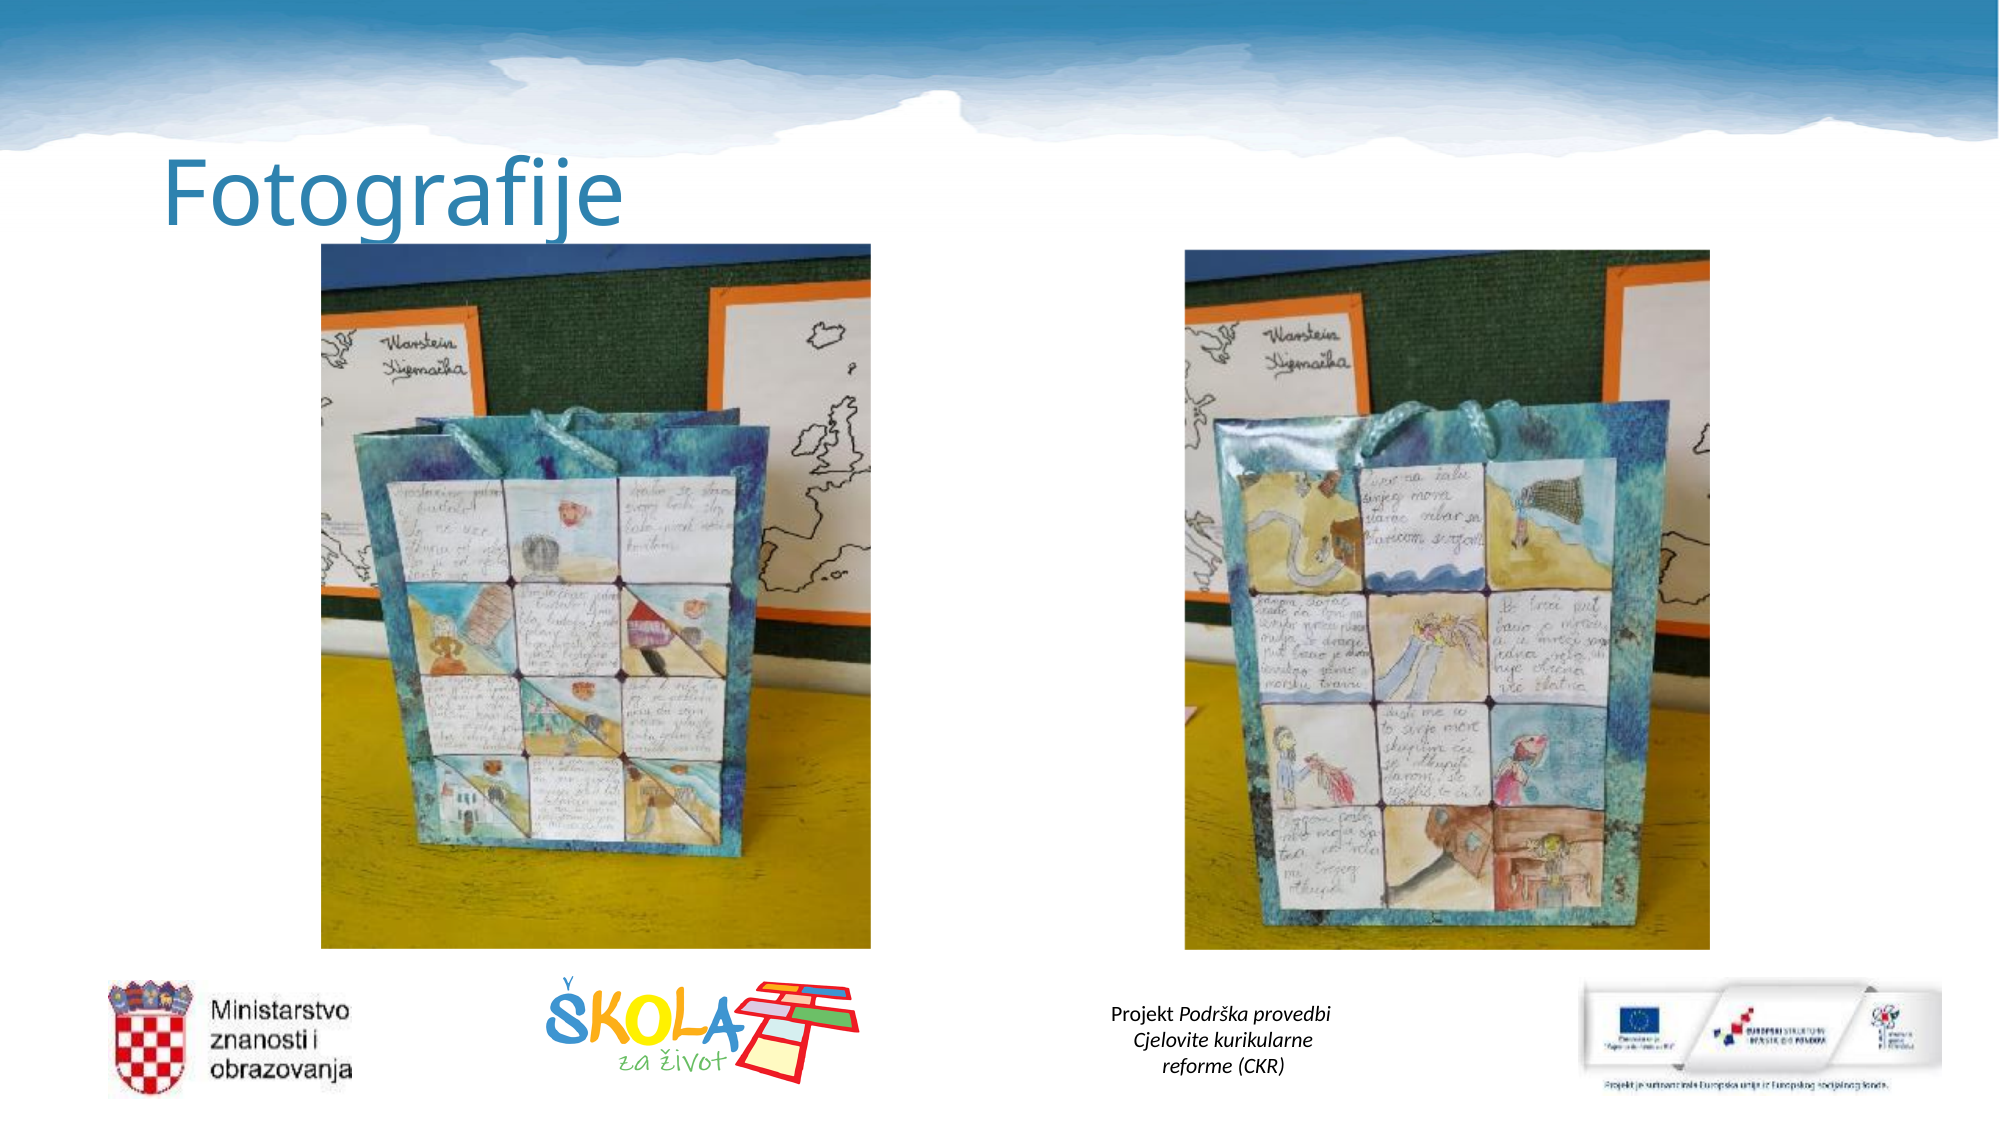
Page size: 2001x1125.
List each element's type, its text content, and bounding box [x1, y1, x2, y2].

picture [321, 244, 870, 320]
picture [322, 871, 870, 948]
picture [1096, 250, 1797, 949]
picture [108, 980, 352, 1099]
picture [536, 970, 864, 1089]
picture [0, 0, 2001, 232]
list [243, 320, 948, 871]
title Fotografije [145, 86, 1871, 305]
picture [1578, 977, 1942, 1096]
